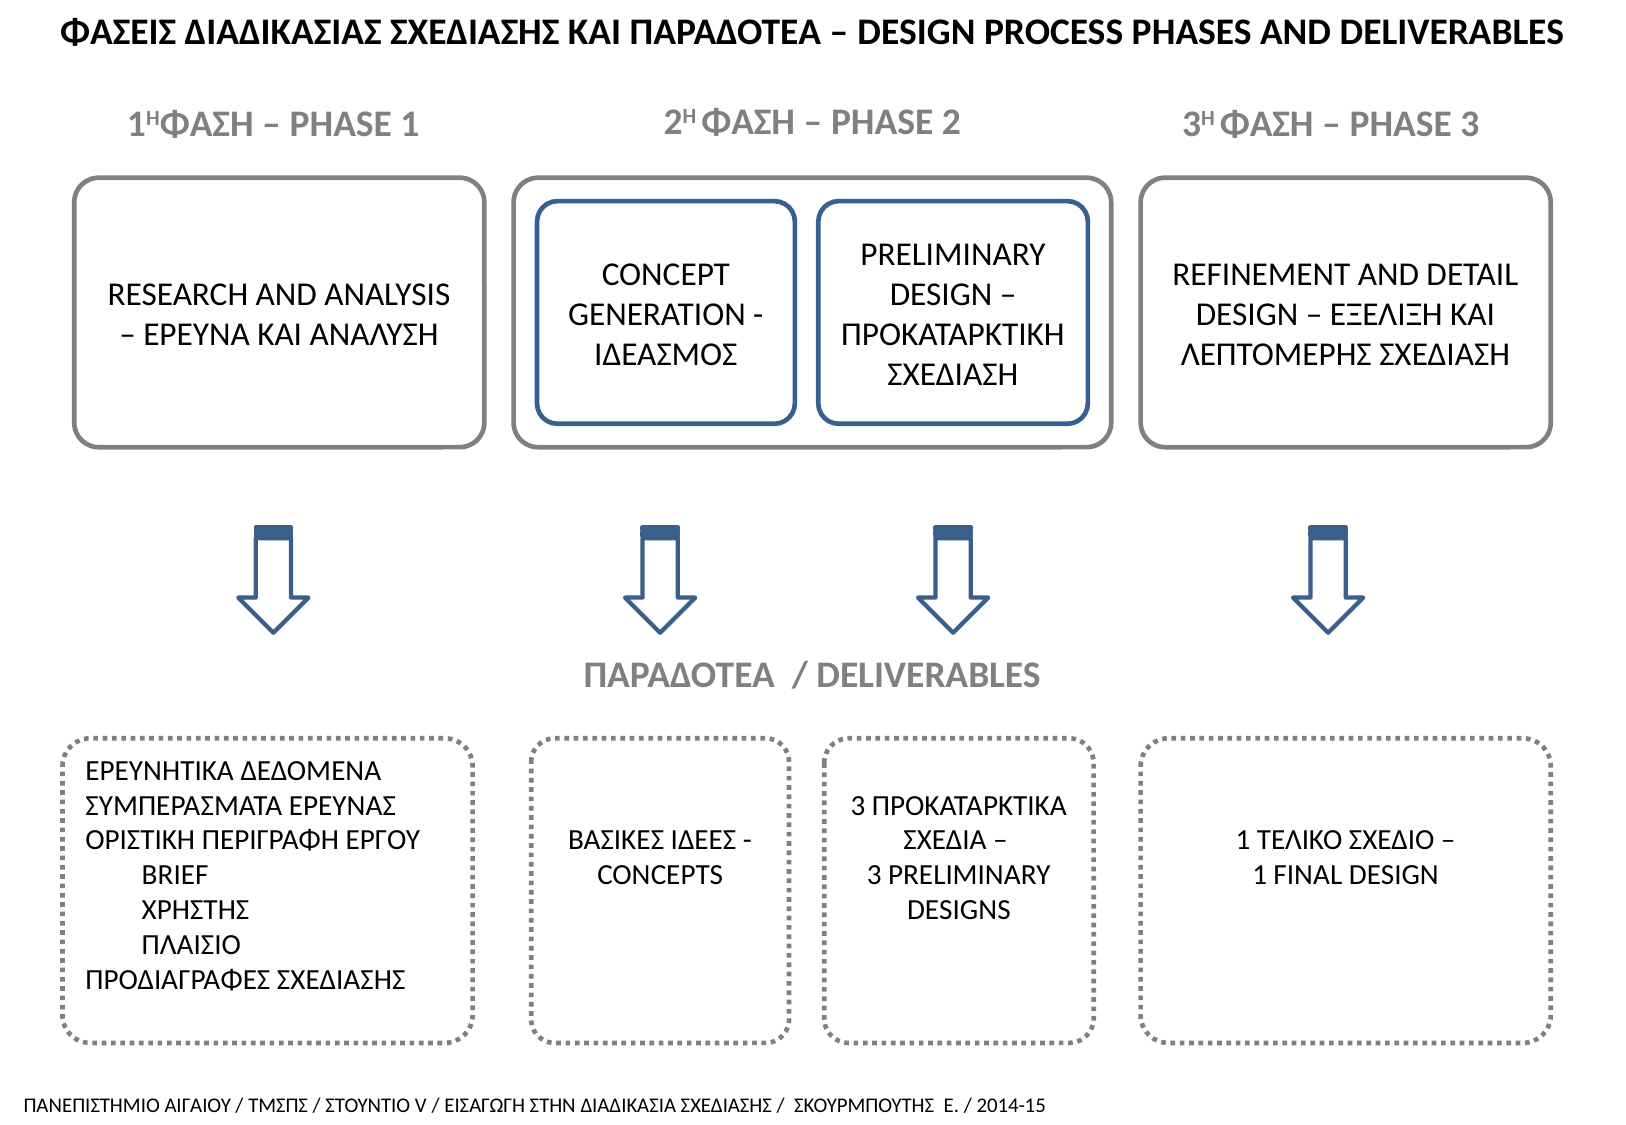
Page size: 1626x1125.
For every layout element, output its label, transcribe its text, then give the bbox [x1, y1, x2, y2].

text_box [511, 175, 1114, 450]
text_box ΠΑΡΑΔΟΤΕΑ / DELIVERABLES [568, 642, 1056, 703]
text_box ΦΑΣΕΙΣ ΔΙΑΔΙΚΑΣΙΑΣ ΣΧΕΔΙΑΣΗΣ ΚΑΙ ΠΑΡΑΔΟΤΕΑ – DESIGN PROCESS PHASES AND DELIVERABLES [0, 0, 1625, 60]
text_box 2Η ΦΑΣΗ – PHASE 2 [648, 89, 977, 150]
text_box ΕΡΕΥΝΗΤΙΚΑ ΔΕΔΟΜΕΝΑ ΣΥΜΠΕΡΑΣΜΑΤΑ ΕΡΕΥΝΑΣ ΟΡΙΣΤΙΚΗ ΠΕΡΙΓΡΑΦΗ ΕΡΓΟΥ BRIEF ΧΡΗΣΤΗΣ ΠΛΑΙΣΙΟ ΠΡΟΔΙΑΓΡΑΦΕΣ ΣΧΕΔΙΑΣΗΣ [60, 736, 475, 1046]
text_box [623, 525, 698, 635]
text_box RESEARCH AND ANALYSIS – ΕΡΕΥΝΑ ΚΑΙ ΑΝΑΛΥΣΗ [72, 175, 487, 450]
text_box [916, 525, 991, 635]
text_box 1 ΤΕΛΙΚΟ ΣΧΕΔΙΟ – 1 FINAL DESIGN [1138, 736, 1553, 1046]
text_box ΒΑΣΙΚΕΣ ΙΔΕΕΣ - CONCEPTS [529, 736, 792, 1046]
text_box [236, 525, 311, 635]
text_box [1291, 525, 1366, 635]
text_box REFINEMENT AND DETAIL DESIGN – ΕΞΕΛΙΞΗ ΚΑΙ ΛΕΠΤΟΜΕΡΗΣ ΣΧΕΔΙΑΣΗ [1138, 175, 1553, 450]
text_box 3 ΠΡΟΚΑΤΑΡΚΤΙΚΑ ΣΧΕΔΙΑ – 3 PRELIMINARY DESIGNS [822, 736, 1096, 1046]
text_box 3Η ΦΑΣΗ – PHASE 3 [1167, 91, 1495, 152]
text_box 1ΗΦΑΣΗ – PHASE 1 [112, 91, 435, 152]
